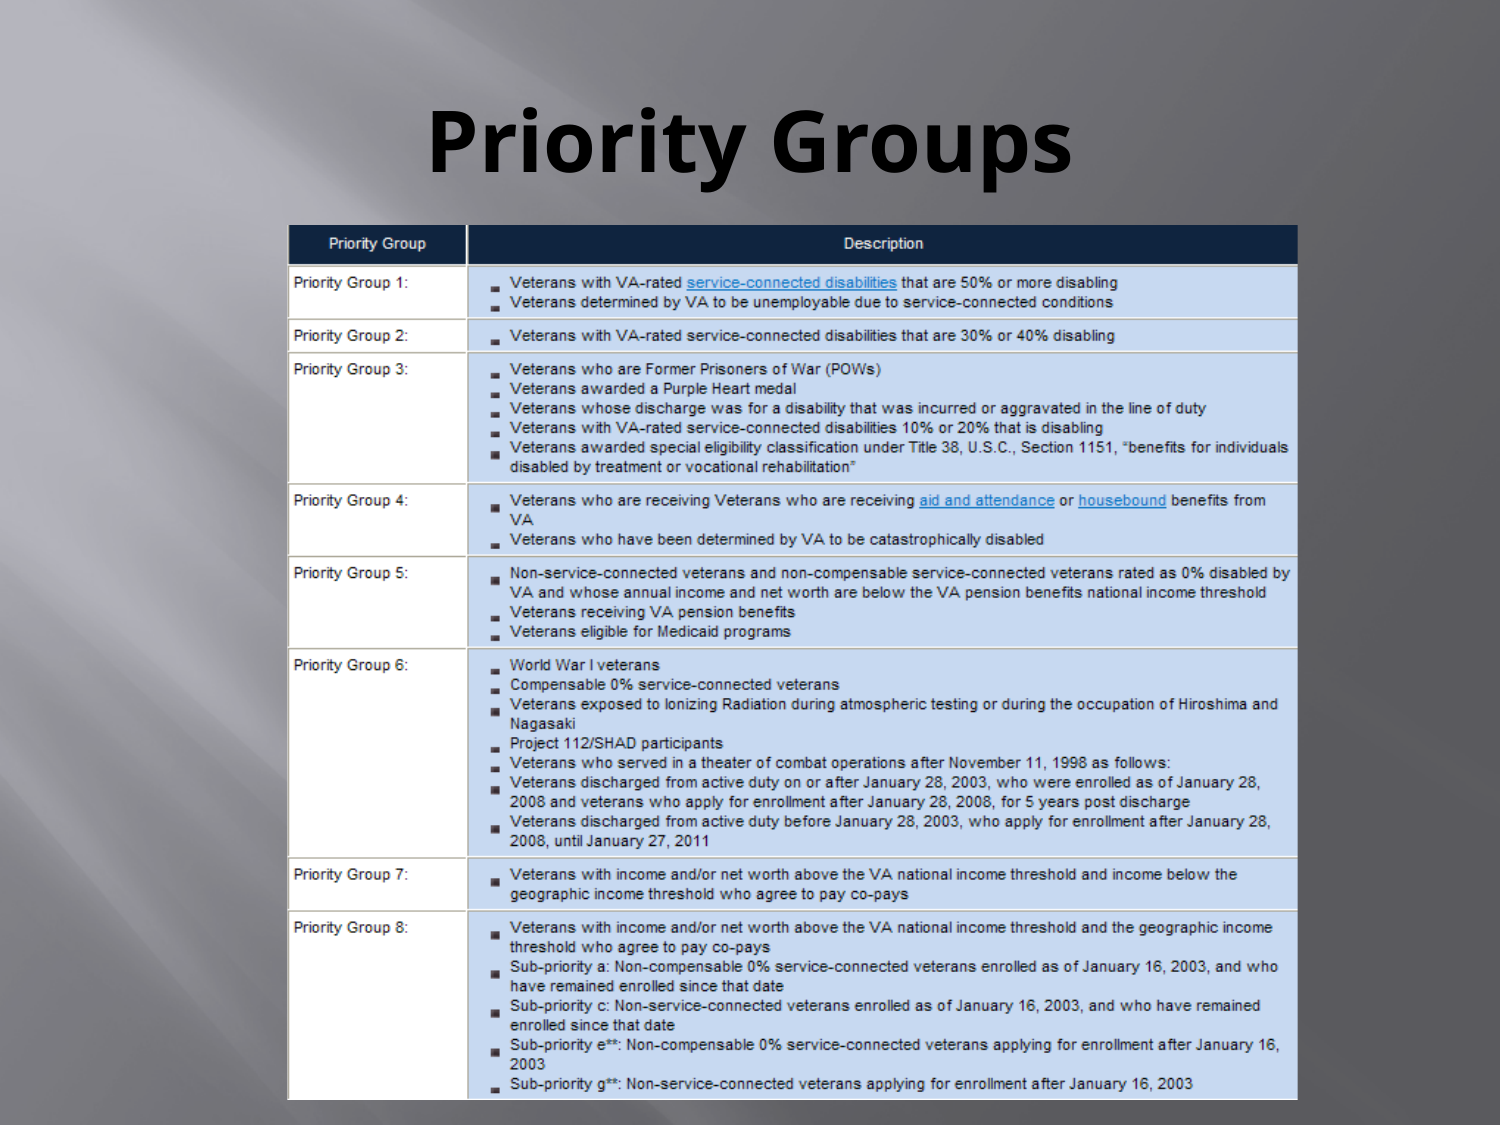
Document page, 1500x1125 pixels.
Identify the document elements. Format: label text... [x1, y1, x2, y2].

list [287, 224, 1298, 1101]
title Priority Groups [75, 45, 1425, 233]
